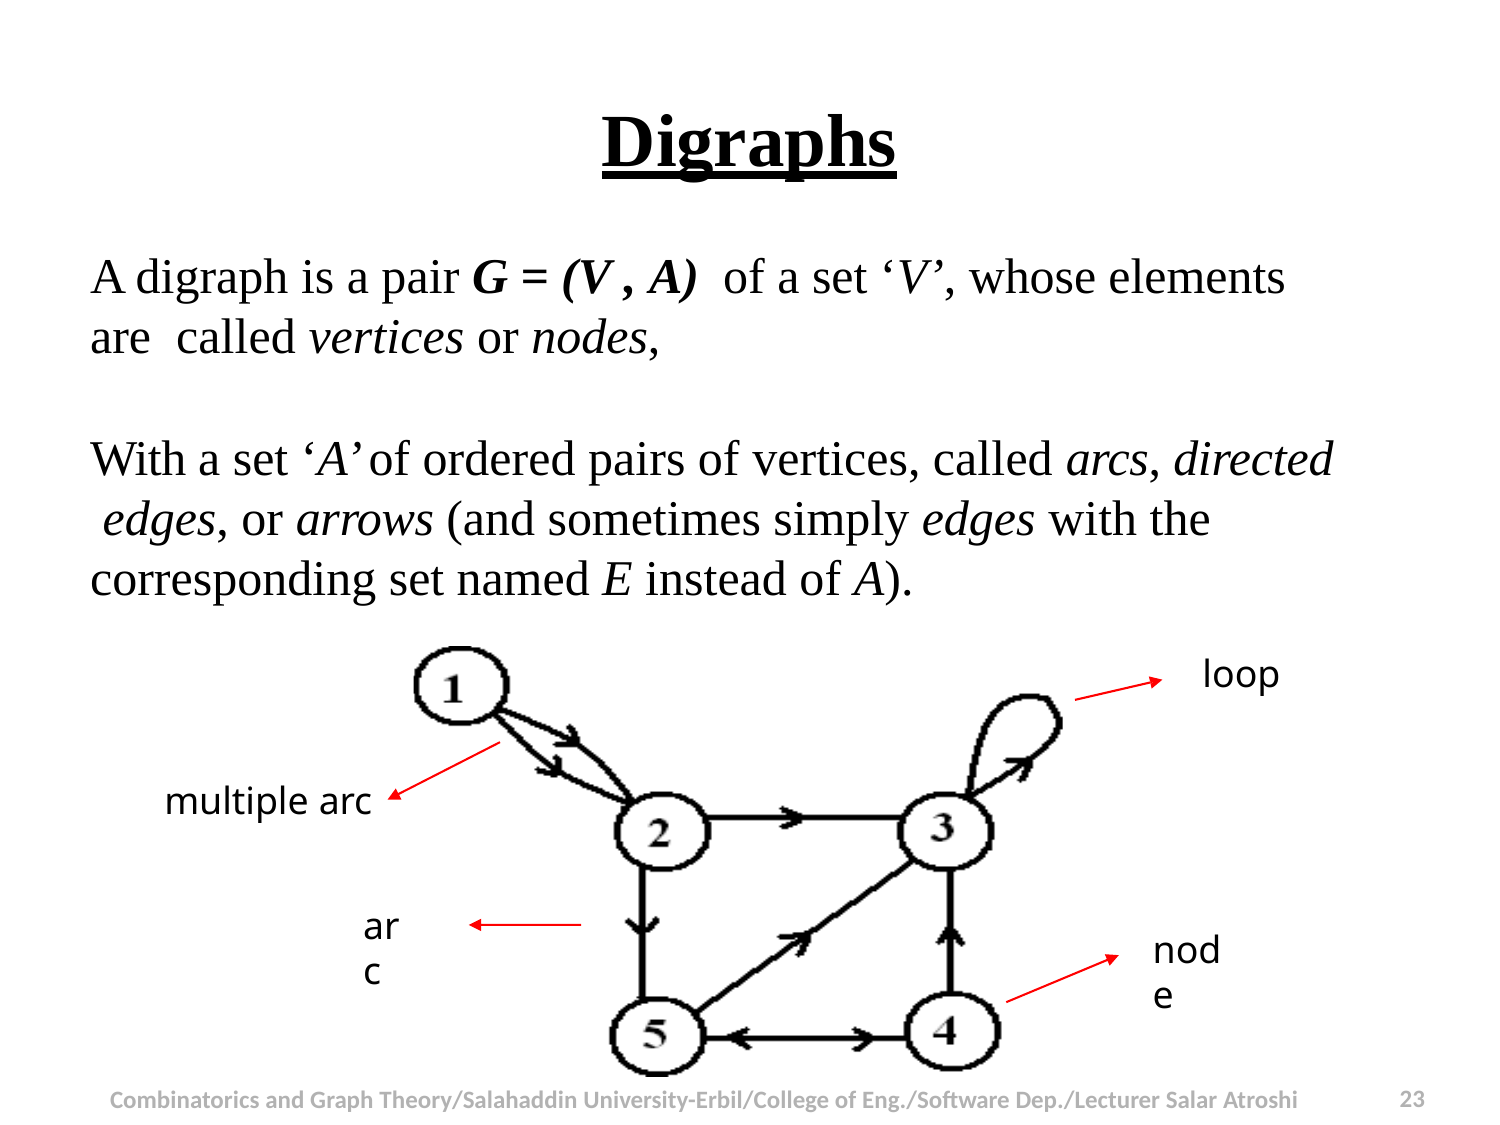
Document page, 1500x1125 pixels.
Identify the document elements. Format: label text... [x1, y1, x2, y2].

text_box arc [361, 900, 382, 993]
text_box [387, 646, 1120, 1078]
text_box node [1150, 923, 1237, 1016]
text_box A digraph is a pair G = (V , A) of a set ‘V’, whose elements are called vertices or nodes, With a set ‘A’ of ordered pairs of vertices, called arcs, directed edges, or arrows (and sometimes simply edges with the corresponding set named E instead of A). loop multiple arc [87, 241, 1360, 822]
title Digraphs [599, 89, 901, 241]
slide_number 23 [1080, 1082, 1425, 1113]
footer Combinatorics and Graph Theory/Salahaddin University-Erbil/College of Eng./Software Dep./Lecturer Salar Atroshi [50, 1083, 1360, 1125]
